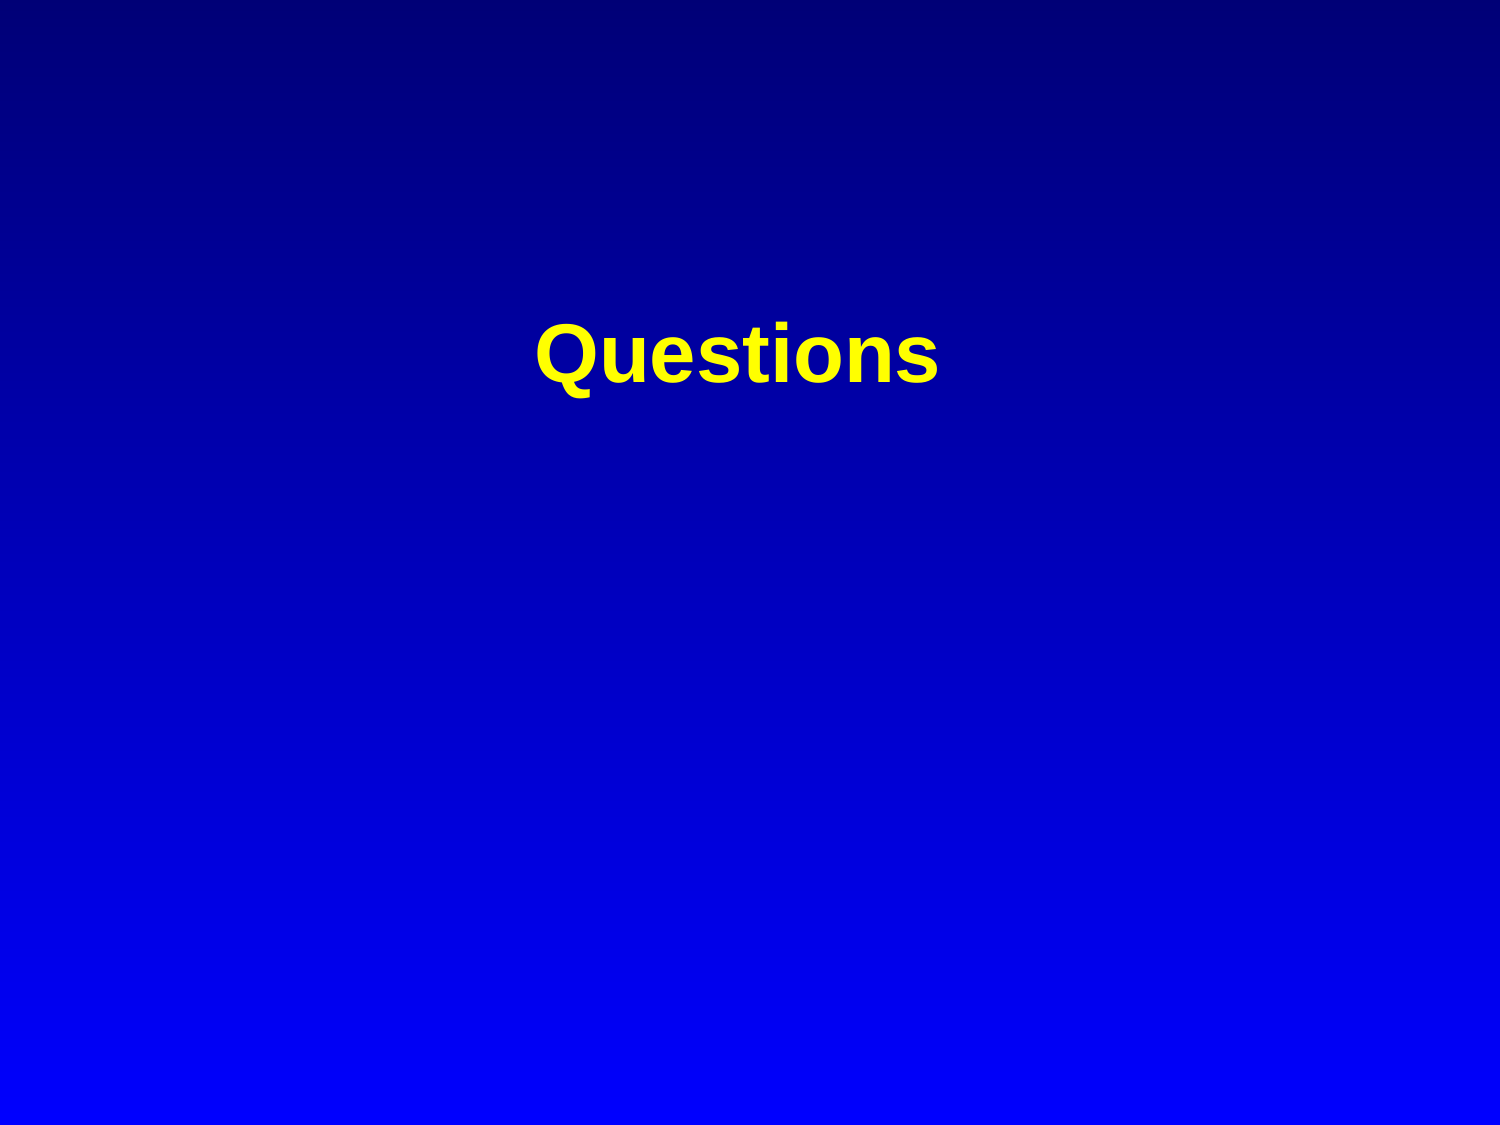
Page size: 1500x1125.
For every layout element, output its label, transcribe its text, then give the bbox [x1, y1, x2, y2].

list Questions [112, 290, 1387, 967]
